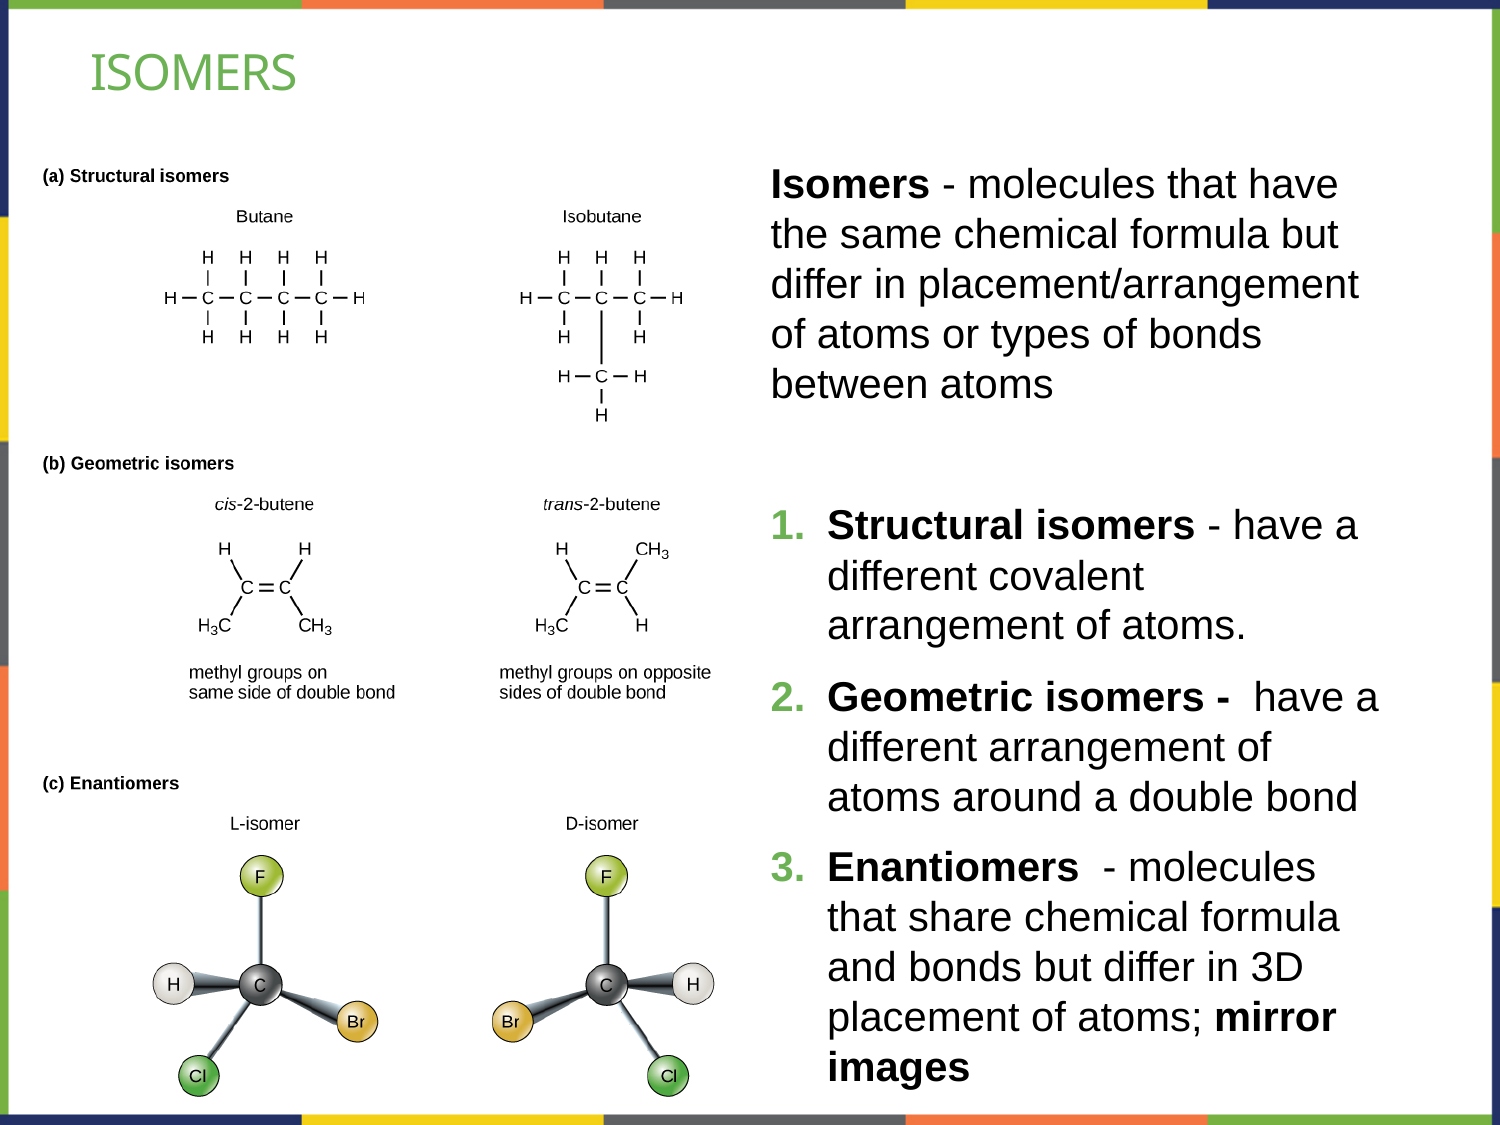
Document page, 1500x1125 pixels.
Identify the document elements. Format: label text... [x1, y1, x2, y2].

list Isomers - molecules that have the same chemical formula but differ in placement/arrangement of atoms or types of bonds between atoms Structural isomers - have a different covalent arrangement of atoms. Geometric isomers - have a different arrangement of atoms around a double bond Enantiomers - molecules that share chemical formula and bonds but differ in 3D placement of atoms; mirror images [755, 149, 1398, 1012]
picture [0, 0, 1500, 1125]
title Isomers [75, 0, 1398, 109]
